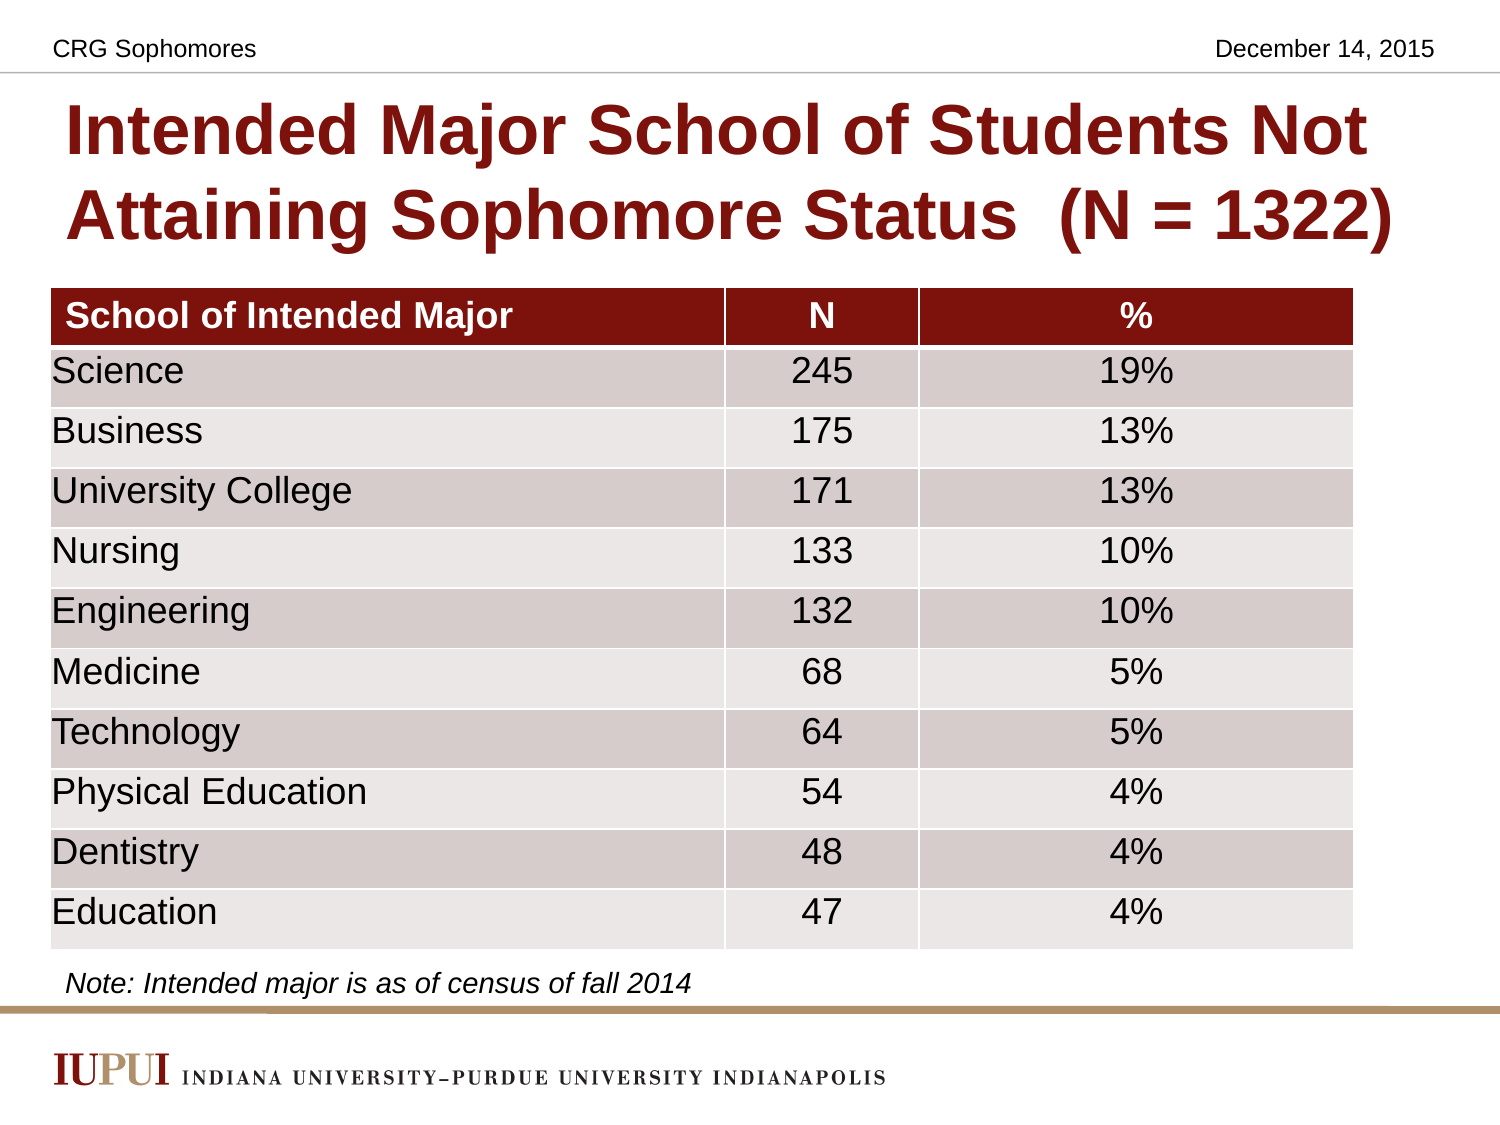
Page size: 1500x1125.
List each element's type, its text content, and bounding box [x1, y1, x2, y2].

table_cell Business [51, 409, 724, 467]
table_cell 5% [920, 710, 1353, 768]
table_cell 47 [726, 890, 918, 949]
table_cell Education [51, 890, 724, 949]
table_cell Science [51, 350, 724, 407]
table_cell Engineering [51, 589, 724, 648]
table_cell 10% [920, 589, 1353, 648]
table_cell Dentistry [51, 830, 724, 888]
table_cell 10% [920, 529, 1353, 587]
table_cell 4% [920, 830, 1353, 888]
text_box Note: Intended major is as of census of fall 2014 [50, 957, 709, 1008]
table_cell 133 [726, 529, 918, 587]
table_cell 5% [920, 649, 1353, 708]
table_cell 245 [726, 350, 918, 407]
table_cell 171 [726, 469, 918, 527]
table_cell Nursing [51, 529, 724, 587]
table_cell 175 [726, 409, 918, 467]
table_cell 68 [726, 649, 918, 708]
table_cell 4% [920, 770, 1353, 828]
table_cell 4% [920, 890, 1353, 949]
table_header % [920, 288, 1353, 345]
table_header School of Intended Major [51, 288, 724, 345]
table_cell Physical Education [51, 770, 724, 828]
table_cell University College [51, 469, 724, 527]
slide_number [1200, 24, 1463, 75]
footer CRG Sophomores [37, 24, 850, 75]
table_cell 19% [920, 350, 1353, 407]
picture [50, 1046, 888, 1095]
table_header N [726, 288, 918, 345]
table_cell 54 [726, 770, 918, 828]
table_cell 132 [726, 589, 918, 648]
table_cell 48 [726, 830, 918, 888]
title Intended Major School of Students Not Attaining Sophomore Status (N = 1322) [50, 75, 1429, 263]
table_cell 13% [920, 409, 1353, 467]
table_cell 64 [726, 710, 918, 768]
table_cell Technology [51, 710, 724, 768]
table_cell 13% [920, 469, 1353, 527]
table_cell Medicine [51, 649, 724, 708]
